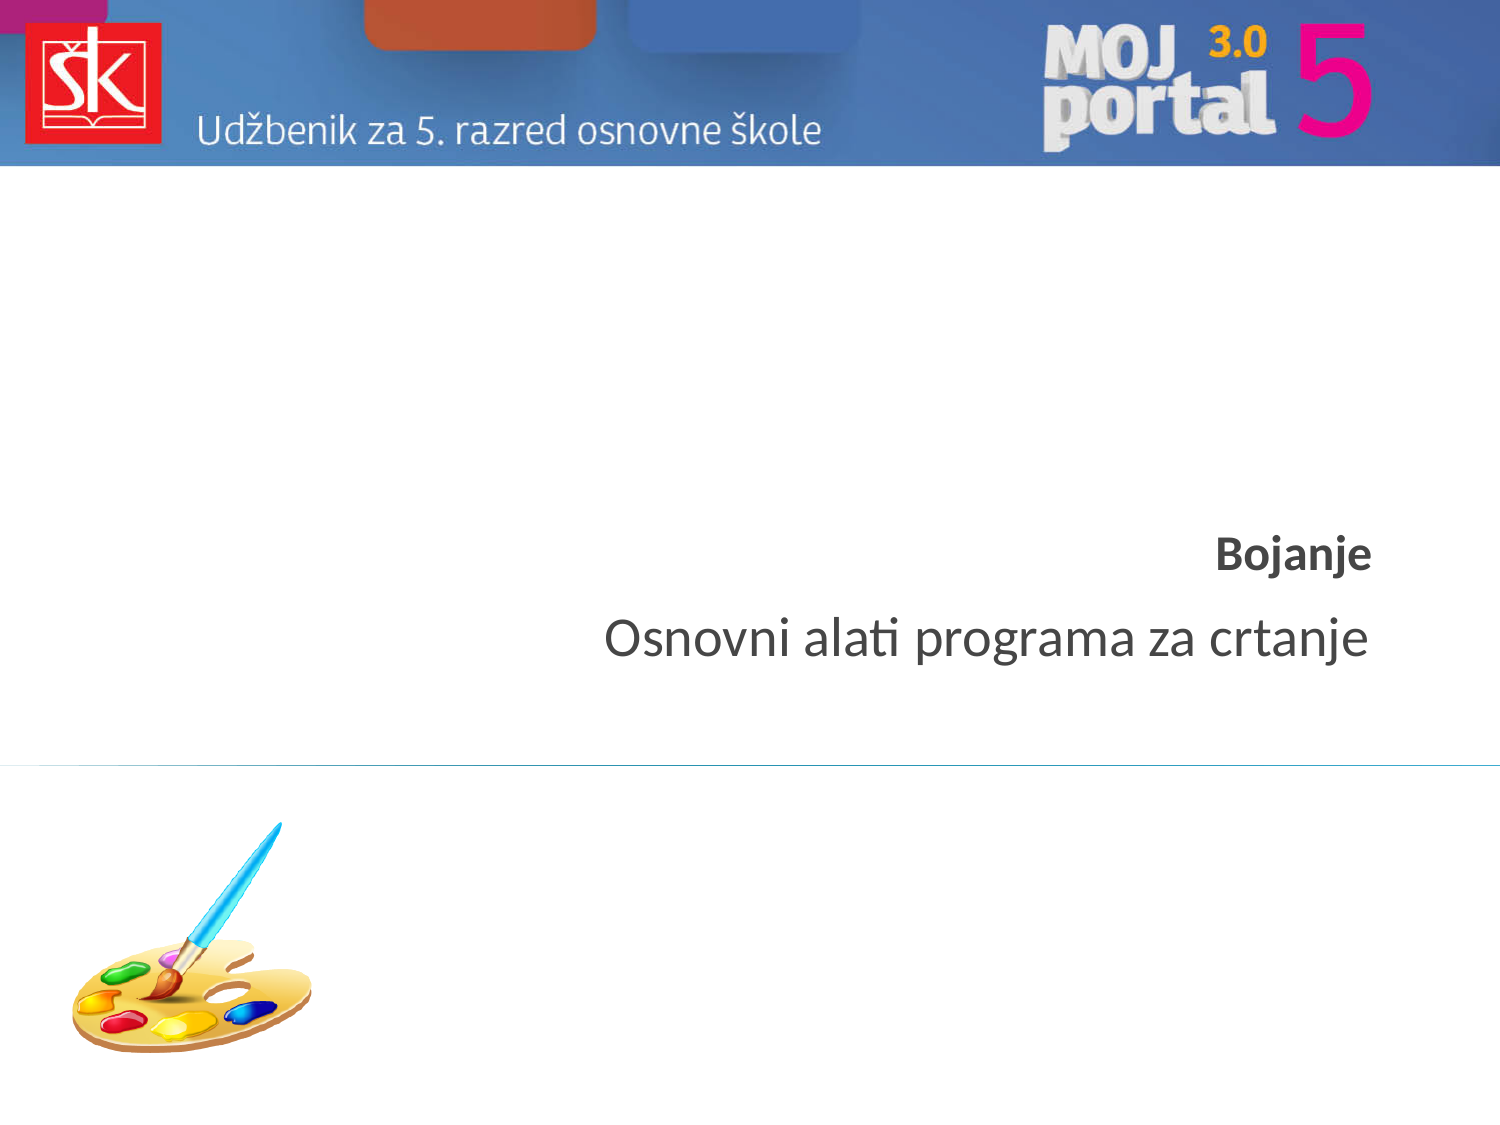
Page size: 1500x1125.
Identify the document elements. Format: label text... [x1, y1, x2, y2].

picture [0, 0, 1500, 1125]
subtitle Osnovni alati programa za crtanje [112, 592, 1388, 790]
title Bojanje [112, 287, 1388, 588]
